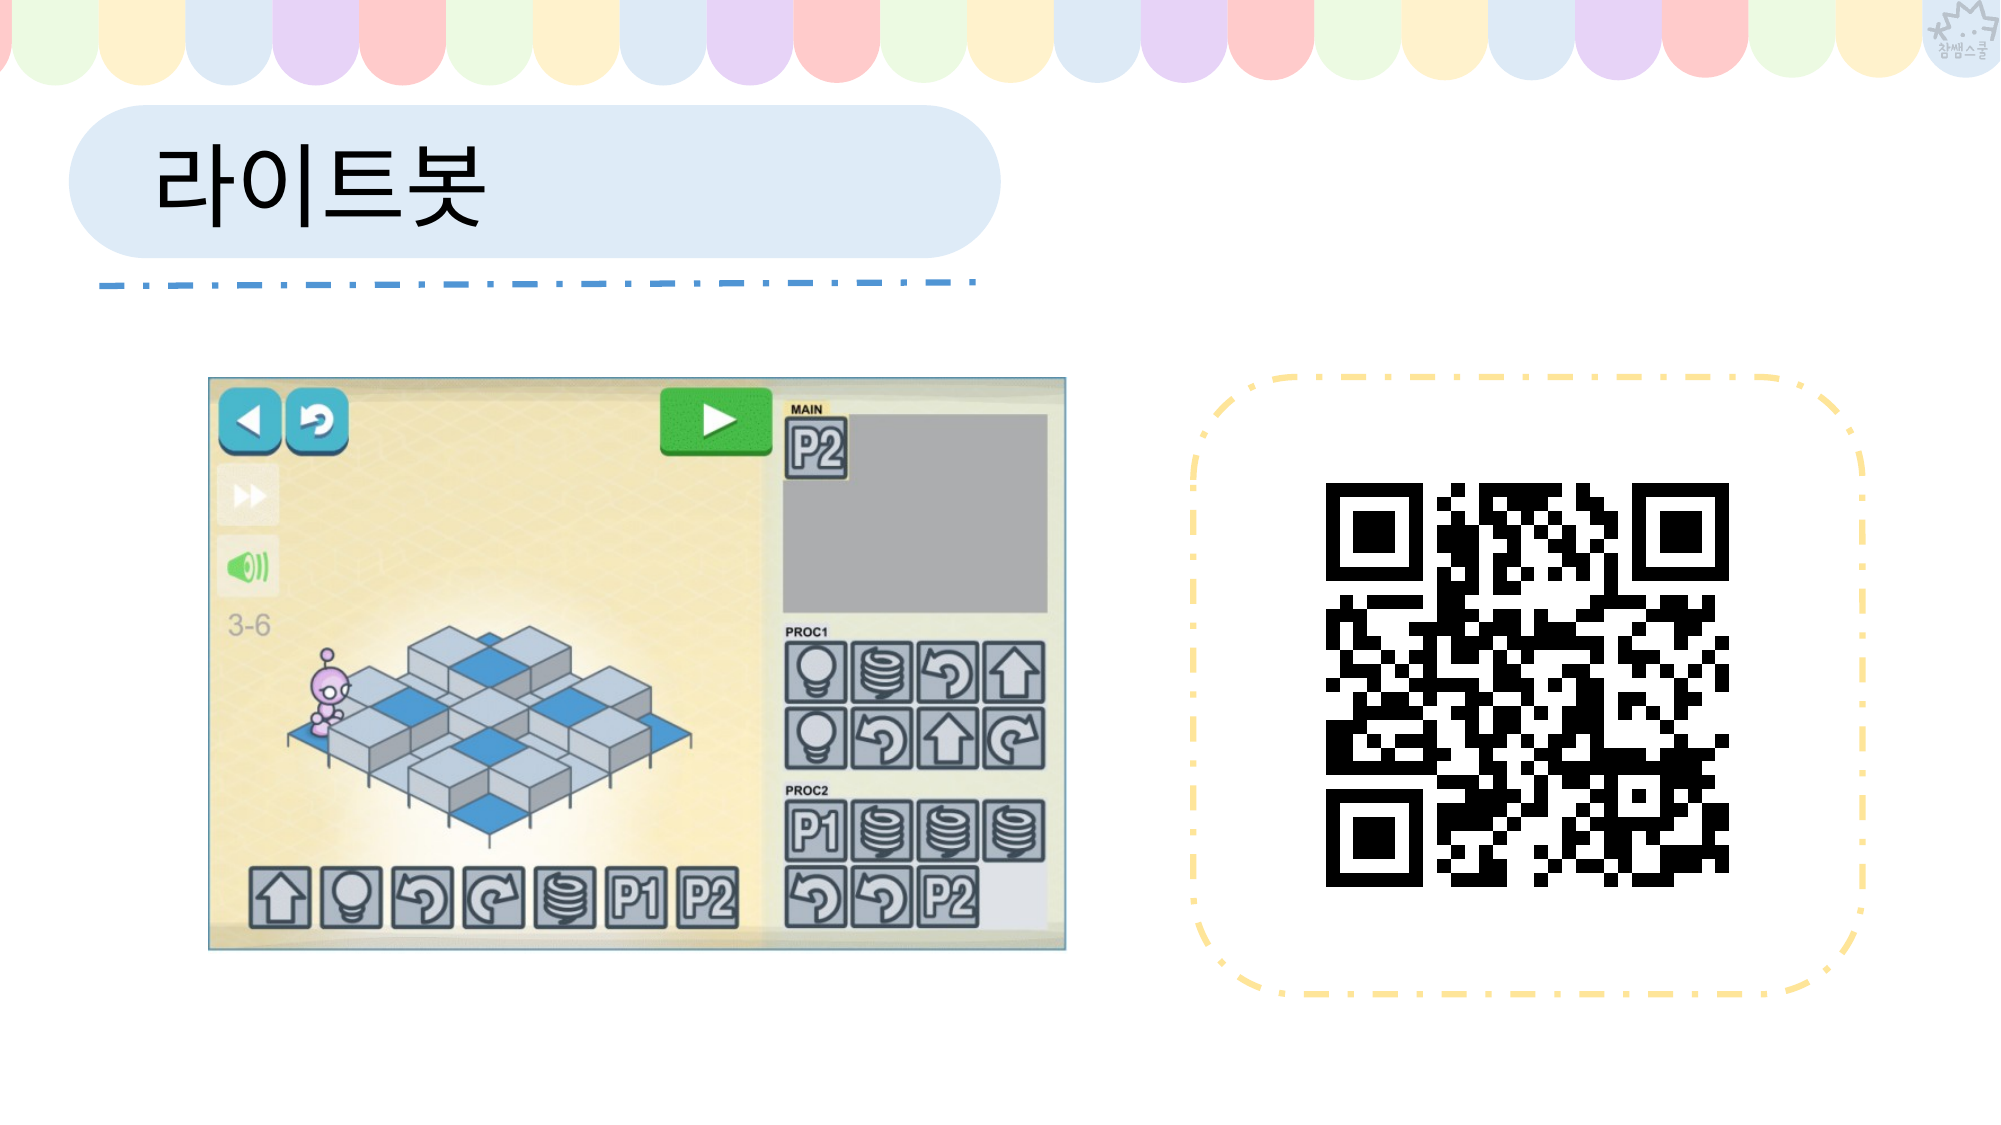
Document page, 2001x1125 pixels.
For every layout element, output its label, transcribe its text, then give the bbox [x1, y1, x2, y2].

picture [1312, 468, 1737, 895]
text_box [68, 104, 1002, 287]
picture [207, 376, 1068, 955]
text_box [1193, 377, 1863, 995]
title 라이트봇 [137, 82, 1863, 300]
